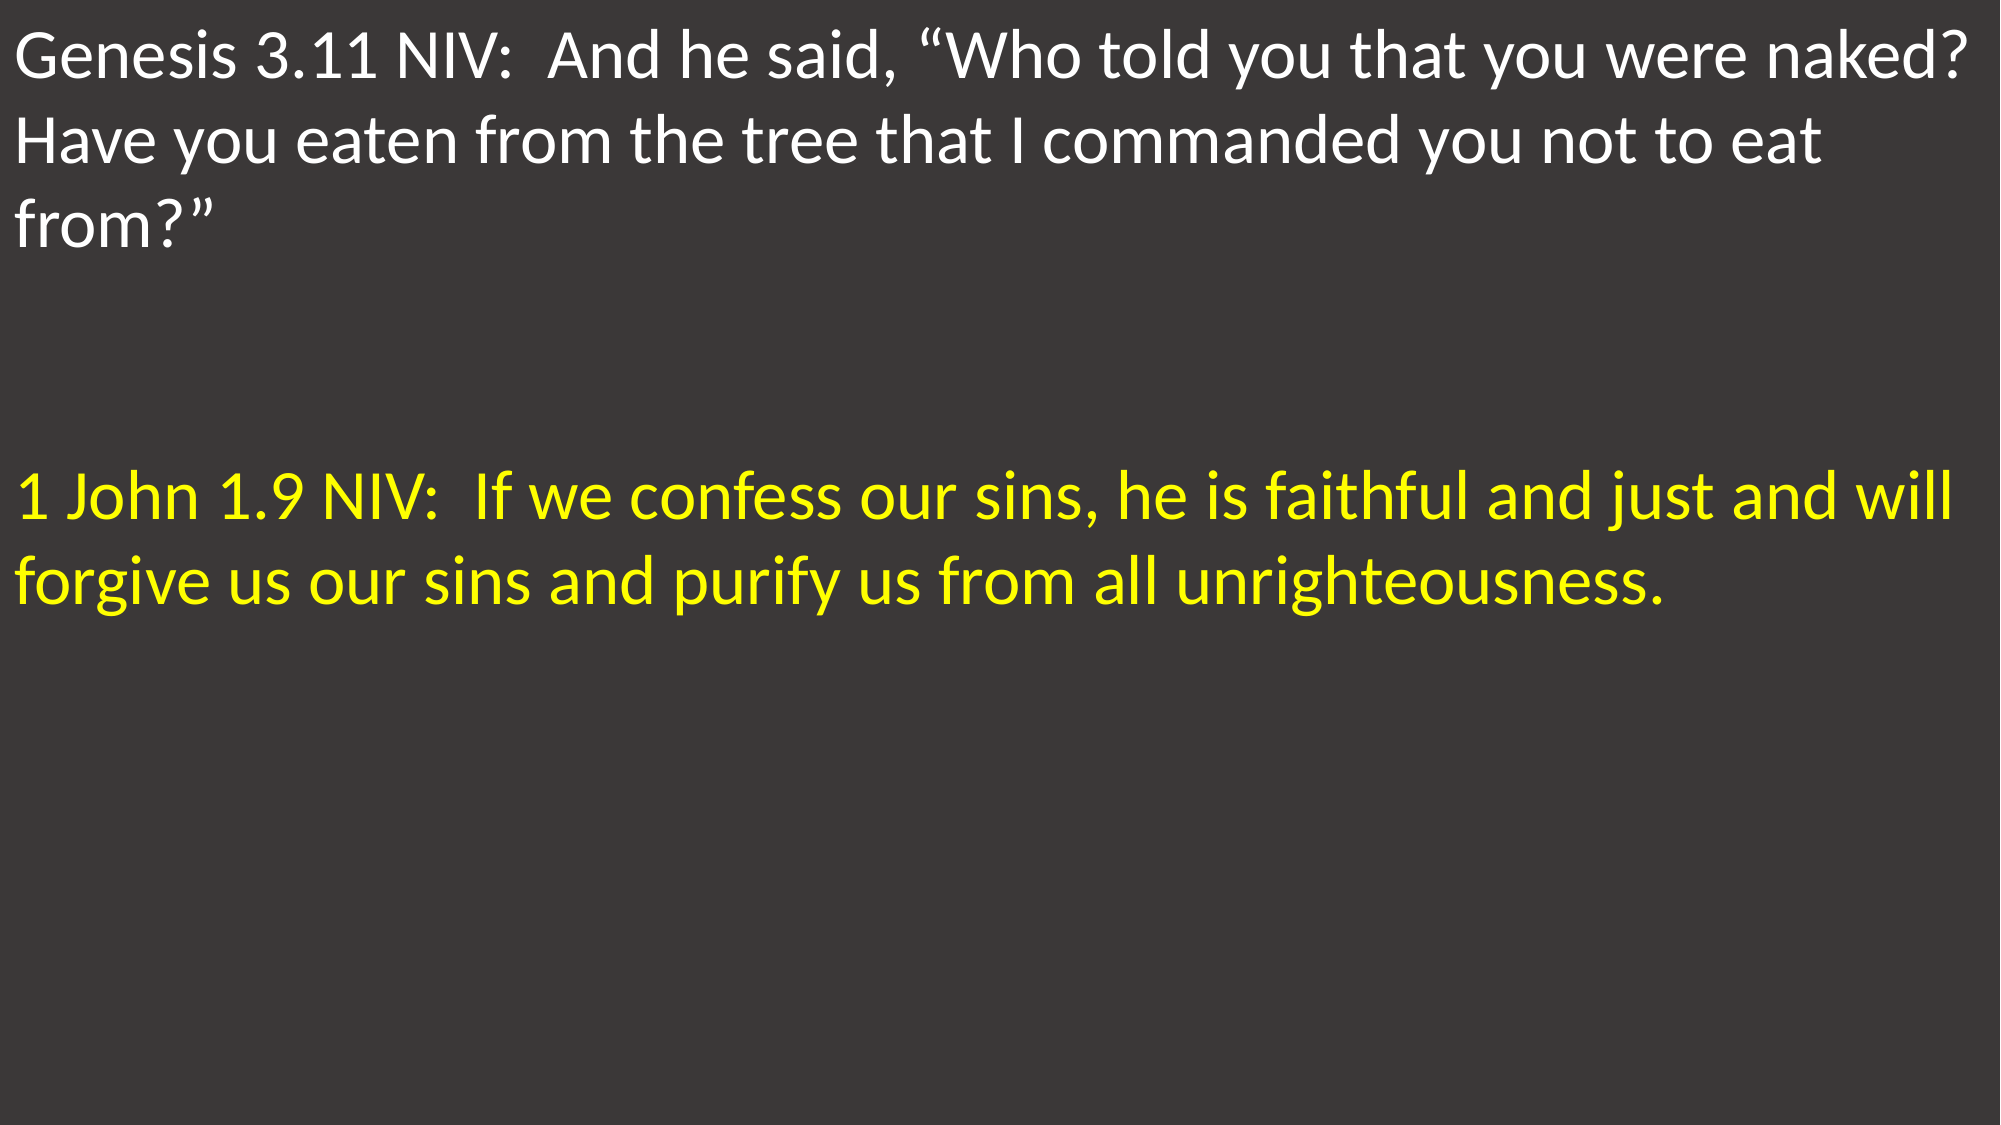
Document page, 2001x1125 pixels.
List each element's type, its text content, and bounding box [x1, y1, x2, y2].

text_box Genesis 3.11 NIV: And he said, “Who told you that you were naked? Have you eaten from the tree that I commanded you not to eat from?” [0, 0, 2000, 270]
text_box 1 John 1.9 NIV: If we confess our sins, he is faithful and just and will forgive us our sins and purify us from all unrighteousness. [0, 441, 2000, 627]
